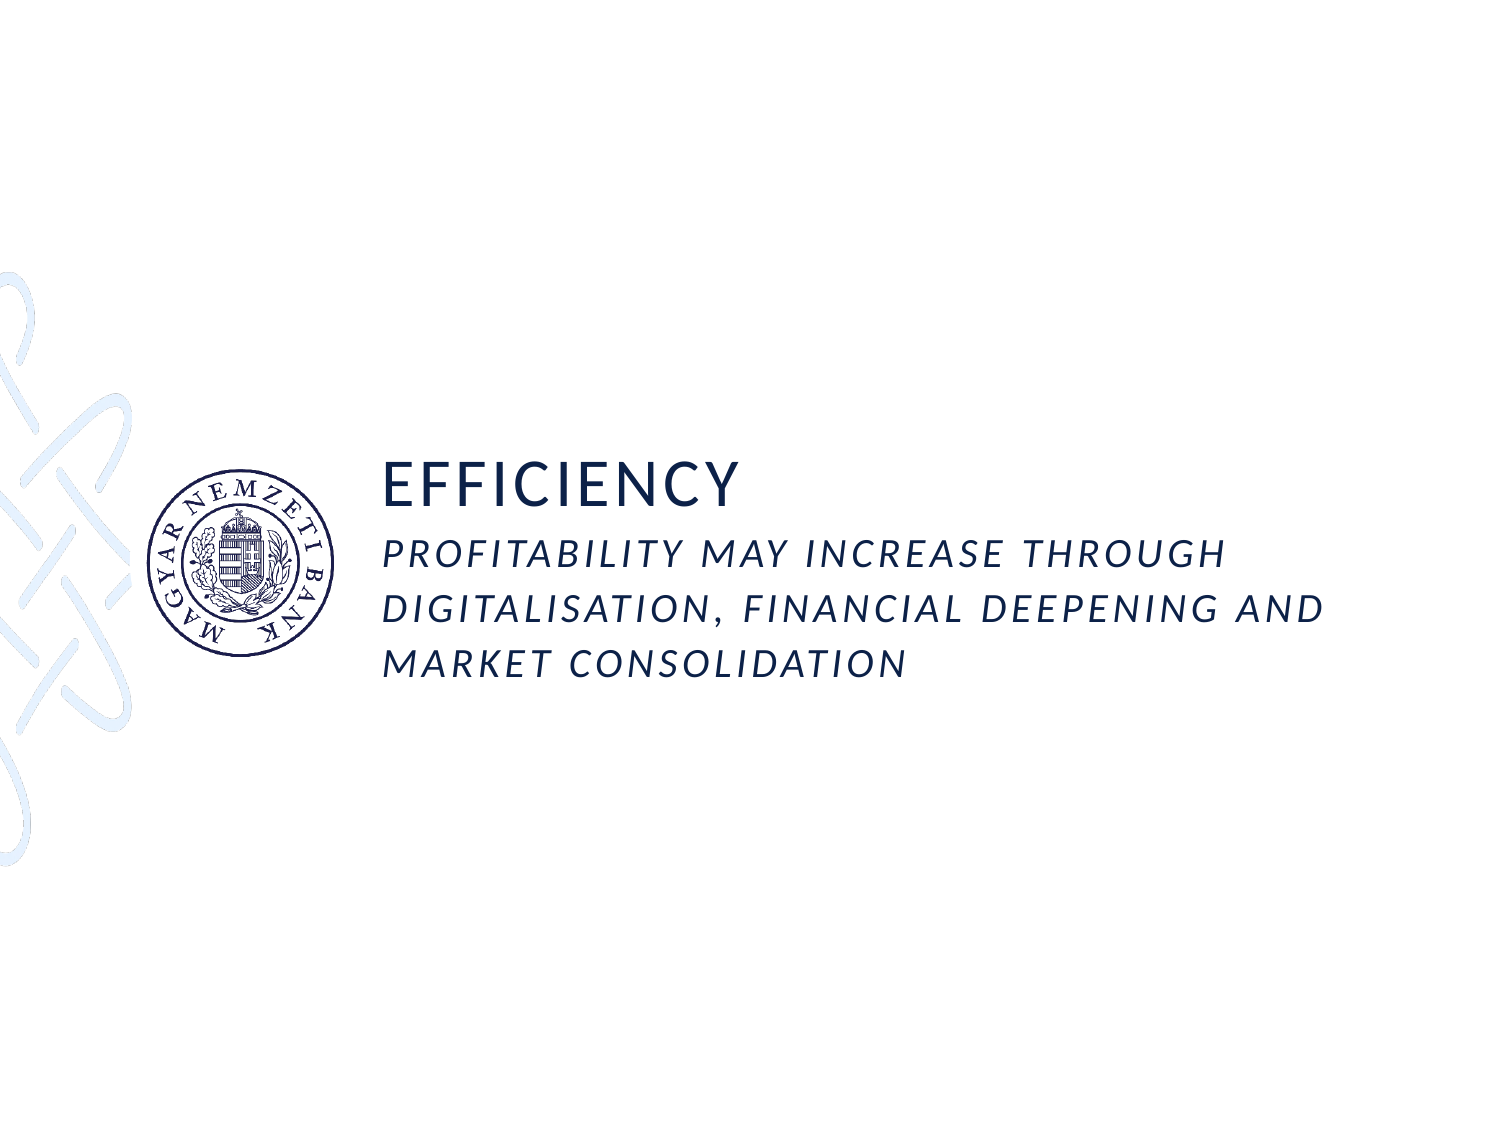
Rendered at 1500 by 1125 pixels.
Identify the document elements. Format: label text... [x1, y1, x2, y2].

title Efficiency Profitability may increase through digitalisation, financial deepening and market consolidation [366, 422, 1484, 693]
picture [0, 171, 335, 956]
